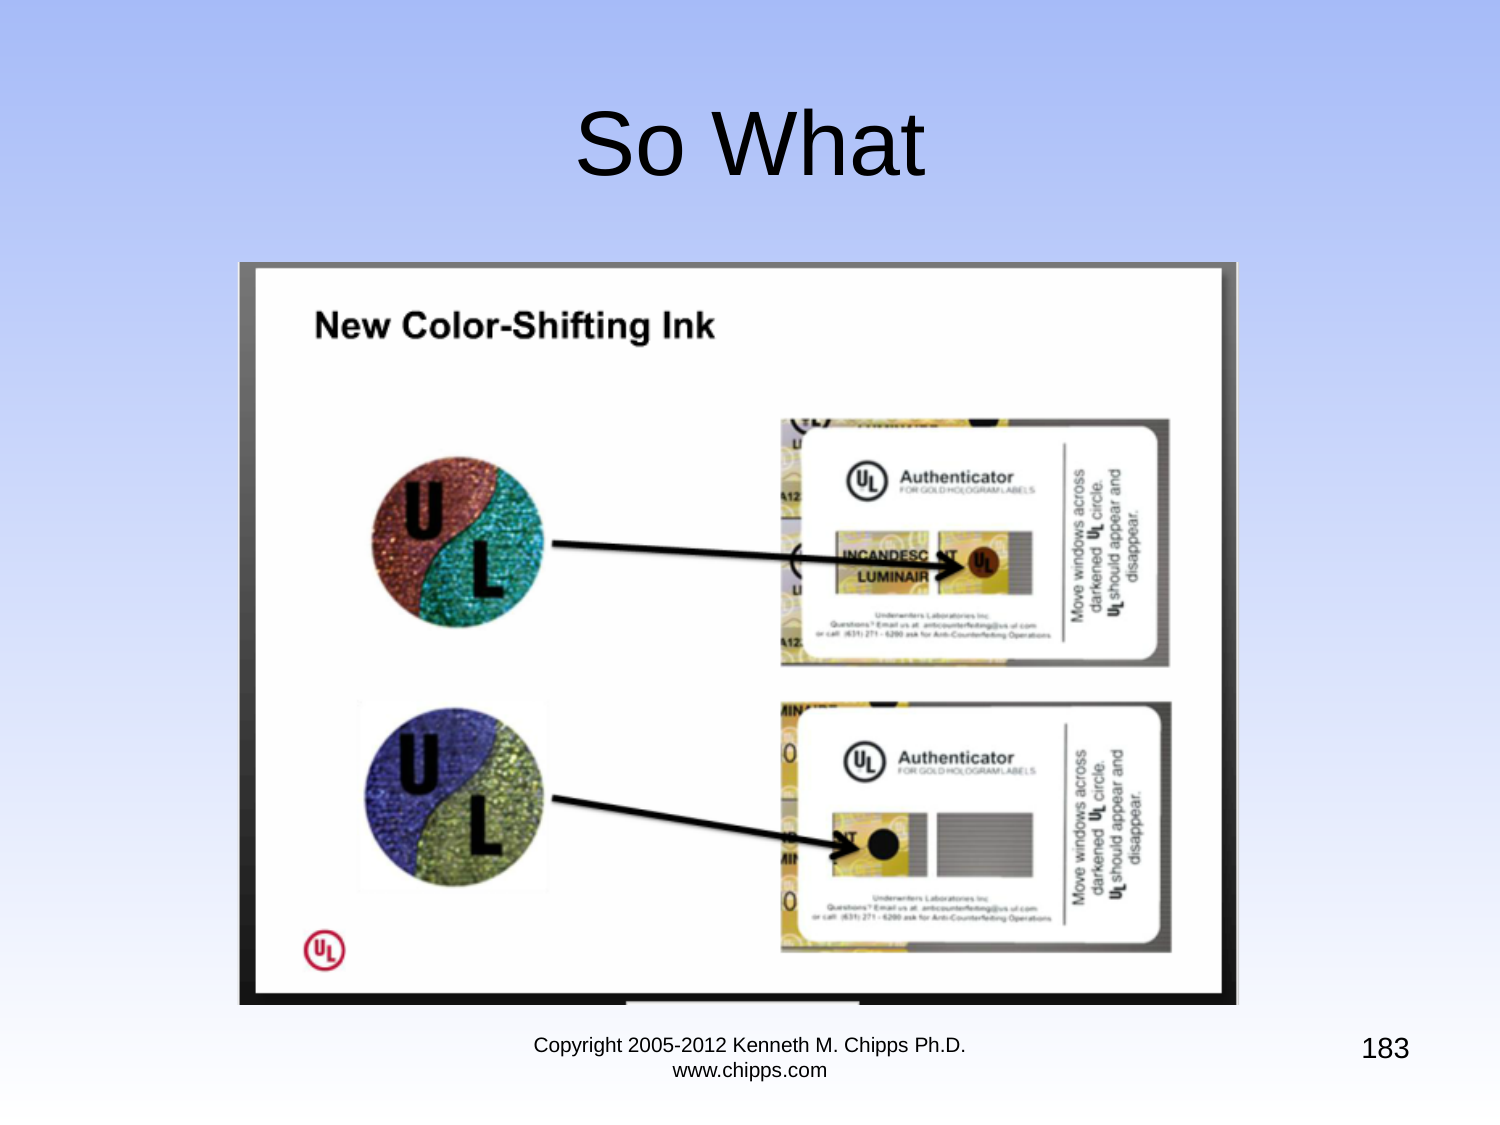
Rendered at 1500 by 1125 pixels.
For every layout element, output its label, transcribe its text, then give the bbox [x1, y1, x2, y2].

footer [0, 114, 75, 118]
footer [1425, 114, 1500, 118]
slide_number 183 [1074, 1021, 1426, 1101]
footer Copyright 2005-2012 Kenneth M. Chipps Ph.D. www.chipps.com [449, 1024, 1051, 1103]
picture [237, 262, 1240, 1005]
title So What [75, 45, 1425, 233]
